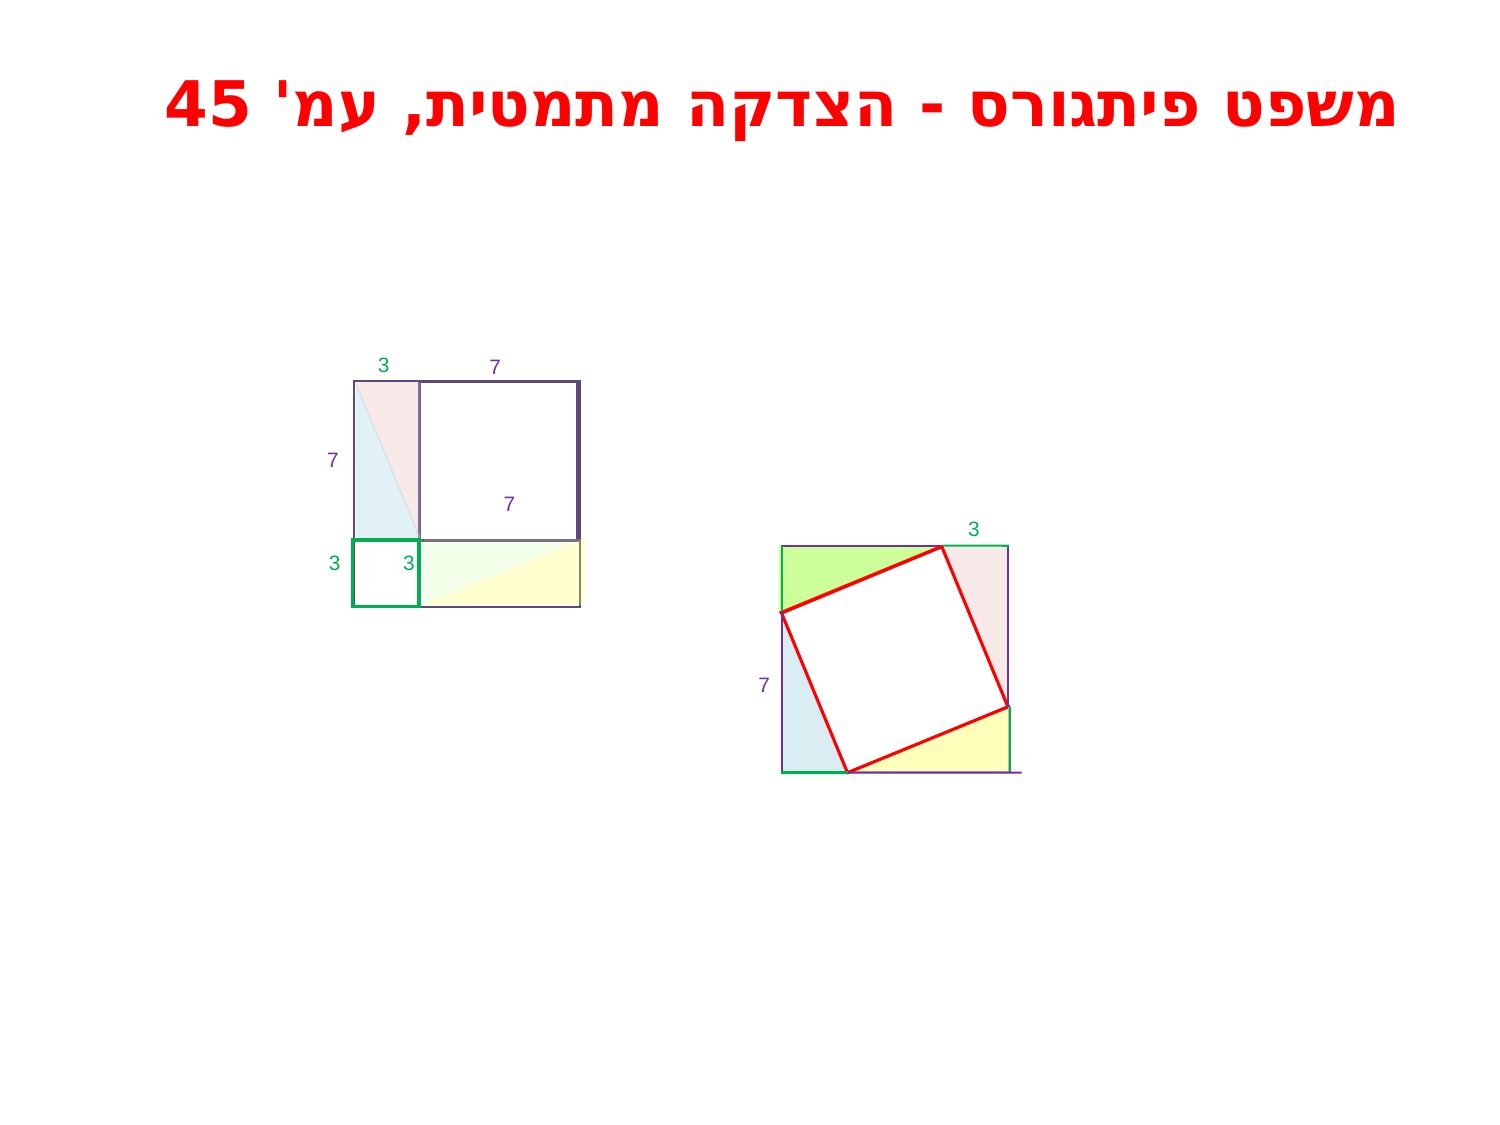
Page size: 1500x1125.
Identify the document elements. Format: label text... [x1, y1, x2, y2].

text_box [312, 337, 585, 608]
title משפט פיתגורס - הצדקה מתמטית, עמ' 45 [75, 45, 1425, 233]
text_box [744, 504, 1010, 776]
